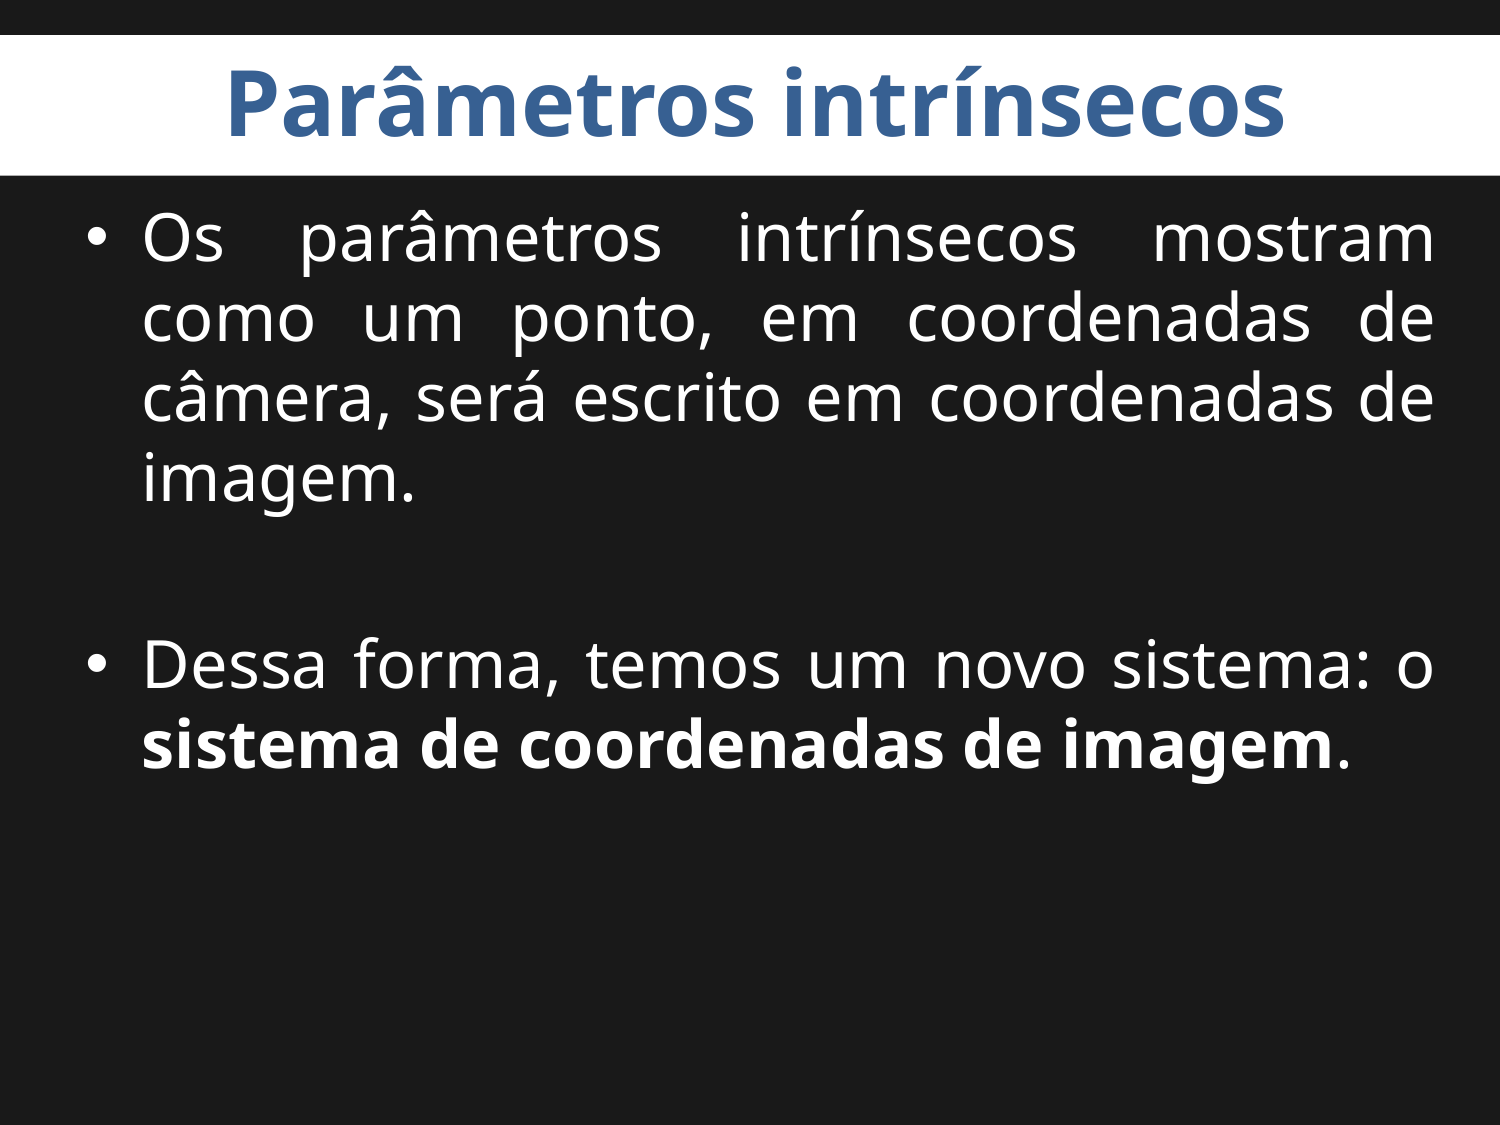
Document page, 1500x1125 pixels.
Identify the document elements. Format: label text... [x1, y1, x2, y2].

list Os parâmetros intrínsecos mostram como um ponto, em coordenadas de câmera, será escrito em coordenadas de imagem. Dessa forma, temos um novo sistema: o sistema de coordenadas de imagem. [70, 187, 1454, 973]
title Parâmetros intrínsecos [82, 0, 1430, 187]
